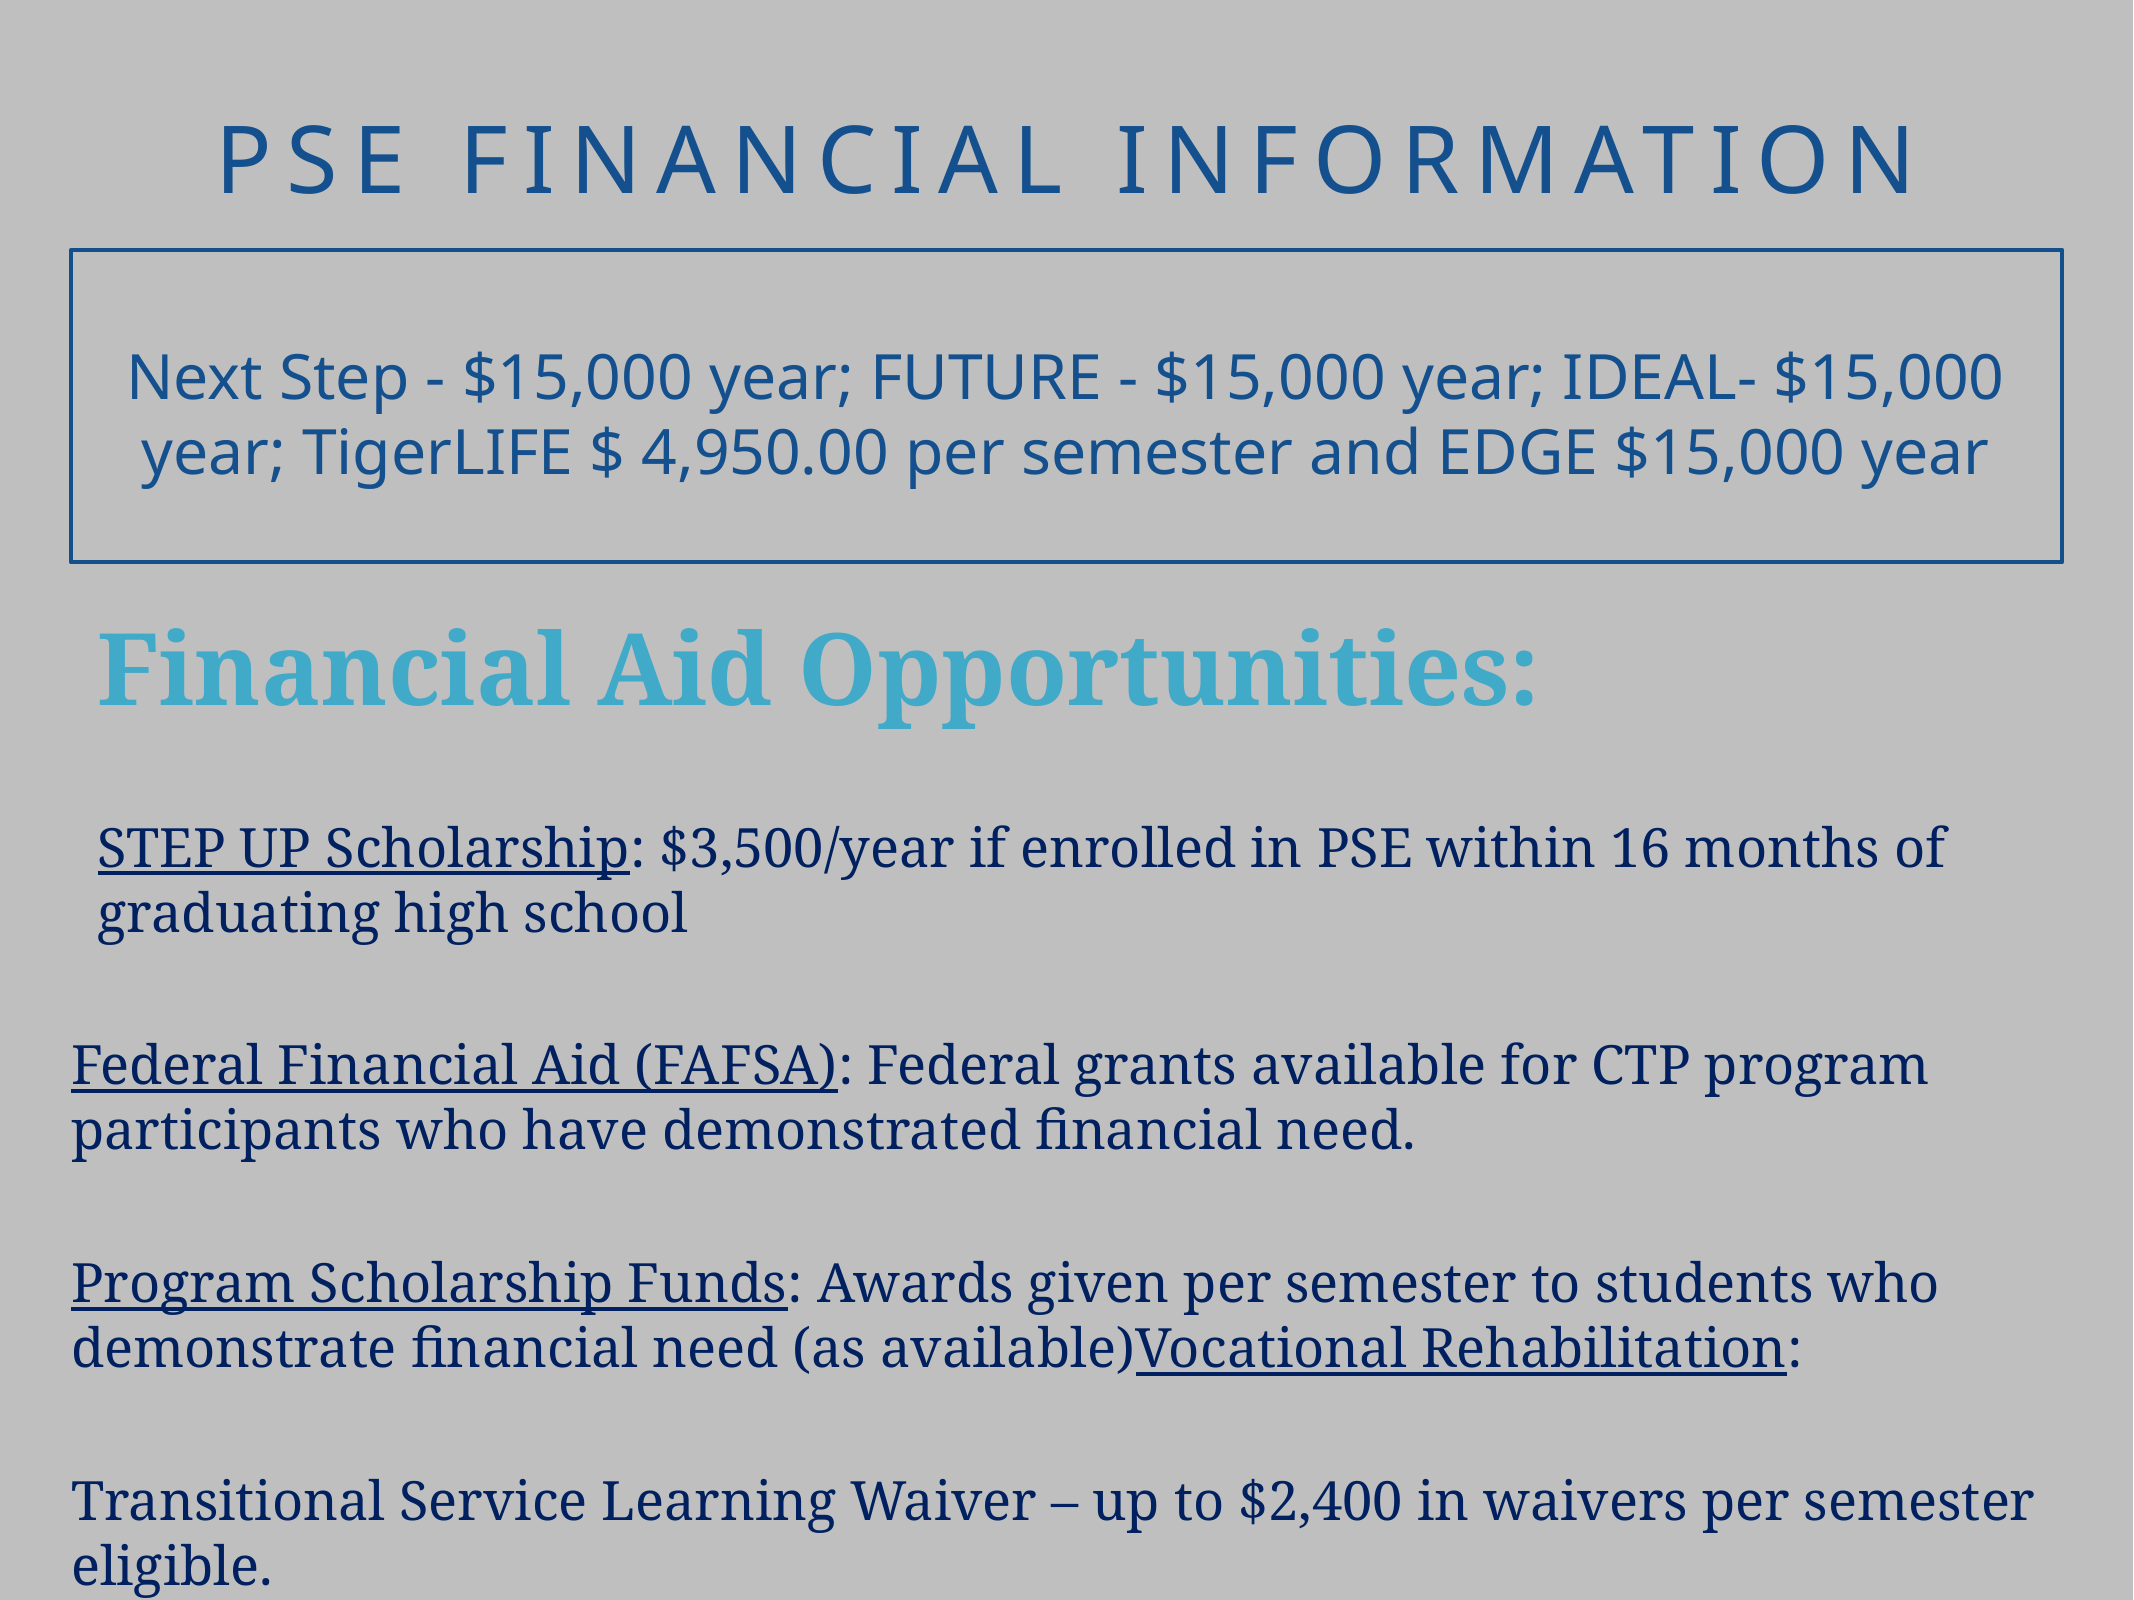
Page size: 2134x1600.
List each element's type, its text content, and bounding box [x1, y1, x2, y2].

text_box Next Step - $15,000 year; FUTURE - $15,000 year; IDEAL- $15,000 year; TigerLIFE $ 4,950.00 per semester and EDGE $15,000 year [108, 329, 2025, 496]
text_box [69, 248, 2064, 564]
title PSE Financial Information [107, 99, 2026, 248]
list Financial Aid Opportunities: STEP UP Scholarship: $3,500/year if enrolled in PSE within 16 months of graduating high school Federal Financial Aid (FAFSA): Federal grants available for CTP program participants who have demonstrated financial need. Program Scholarship Funds: Awards given per semester to students who demonstrate financial need (as available)Vocational Rehabilitation: Transitional Service Learning Waiver – up to $2,400 in waivers per semester eligible. [71, 562, 2080, 1600]
